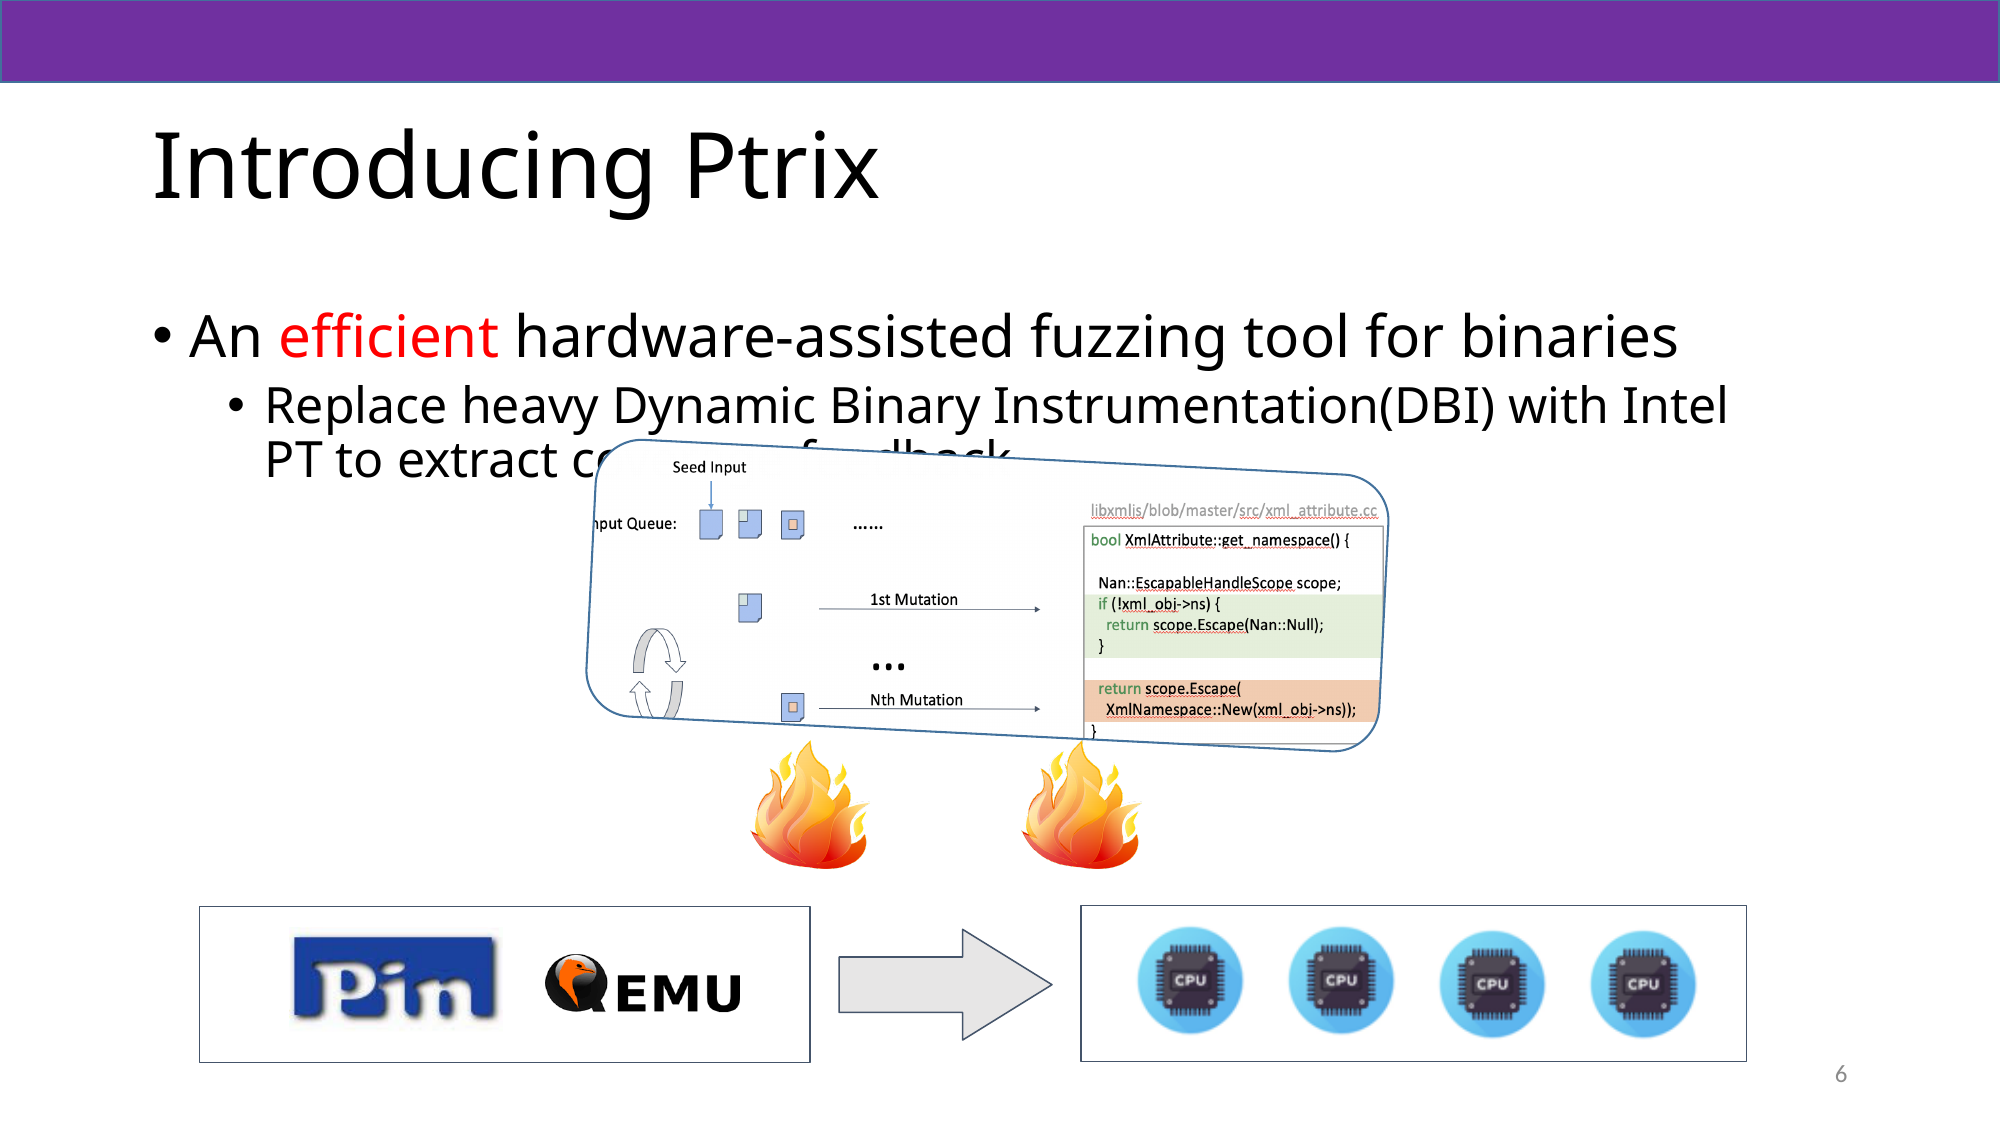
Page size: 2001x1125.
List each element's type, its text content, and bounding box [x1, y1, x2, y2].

title Introducing Ptrix [137, 82, 1863, 278]
picture [1021, 740, 1142, 869]
slide_number 6 [1412, 1042, 1863, 1103]
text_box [1081, 905, 1747, 1062]
text_box [839, 929, 1053, 1041]
list An efficient hardware-assisted fuzzing tool for binaries Replace heavy Dynamic Binary Instrumentation(DBI) with Intel PT to extract coverage feedback [137, 299, 1763, 1014]
text_box [0, 0, 2000, 82]
picture [750, 740, 870, 869]
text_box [199, 906, 811, 1063]
text_box [585, 438, 1390, 753]
